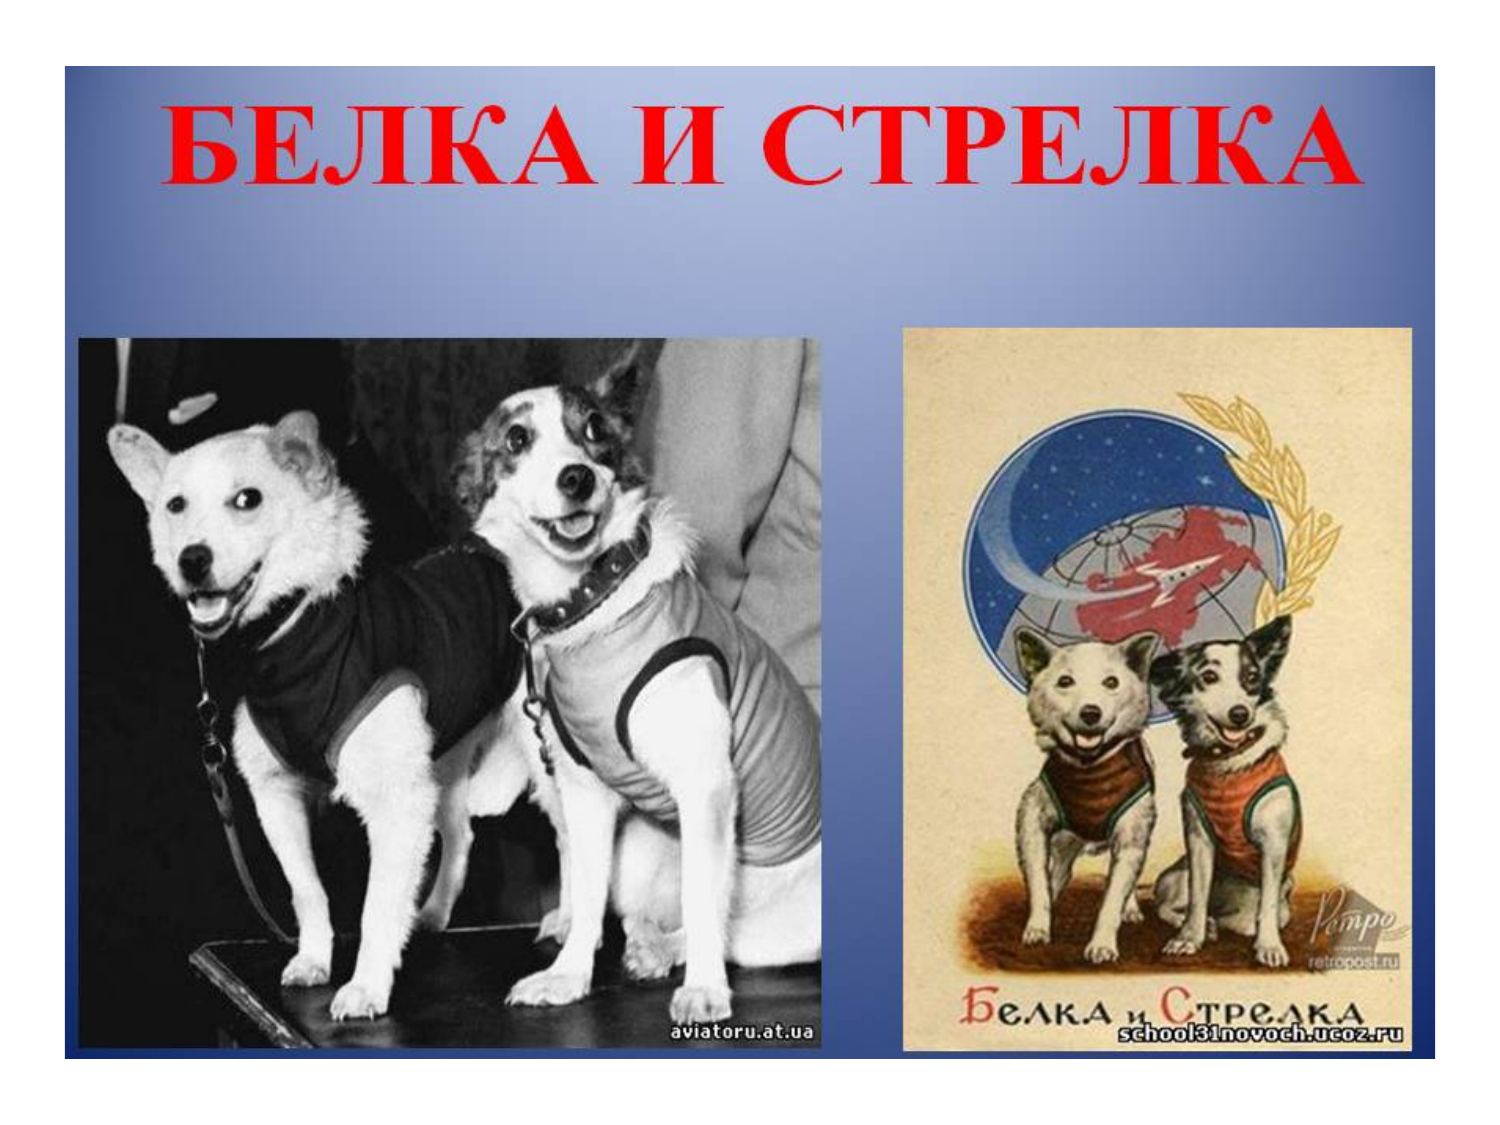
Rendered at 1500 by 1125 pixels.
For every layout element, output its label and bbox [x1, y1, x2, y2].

picture [64, 66, 1436, 1059]
